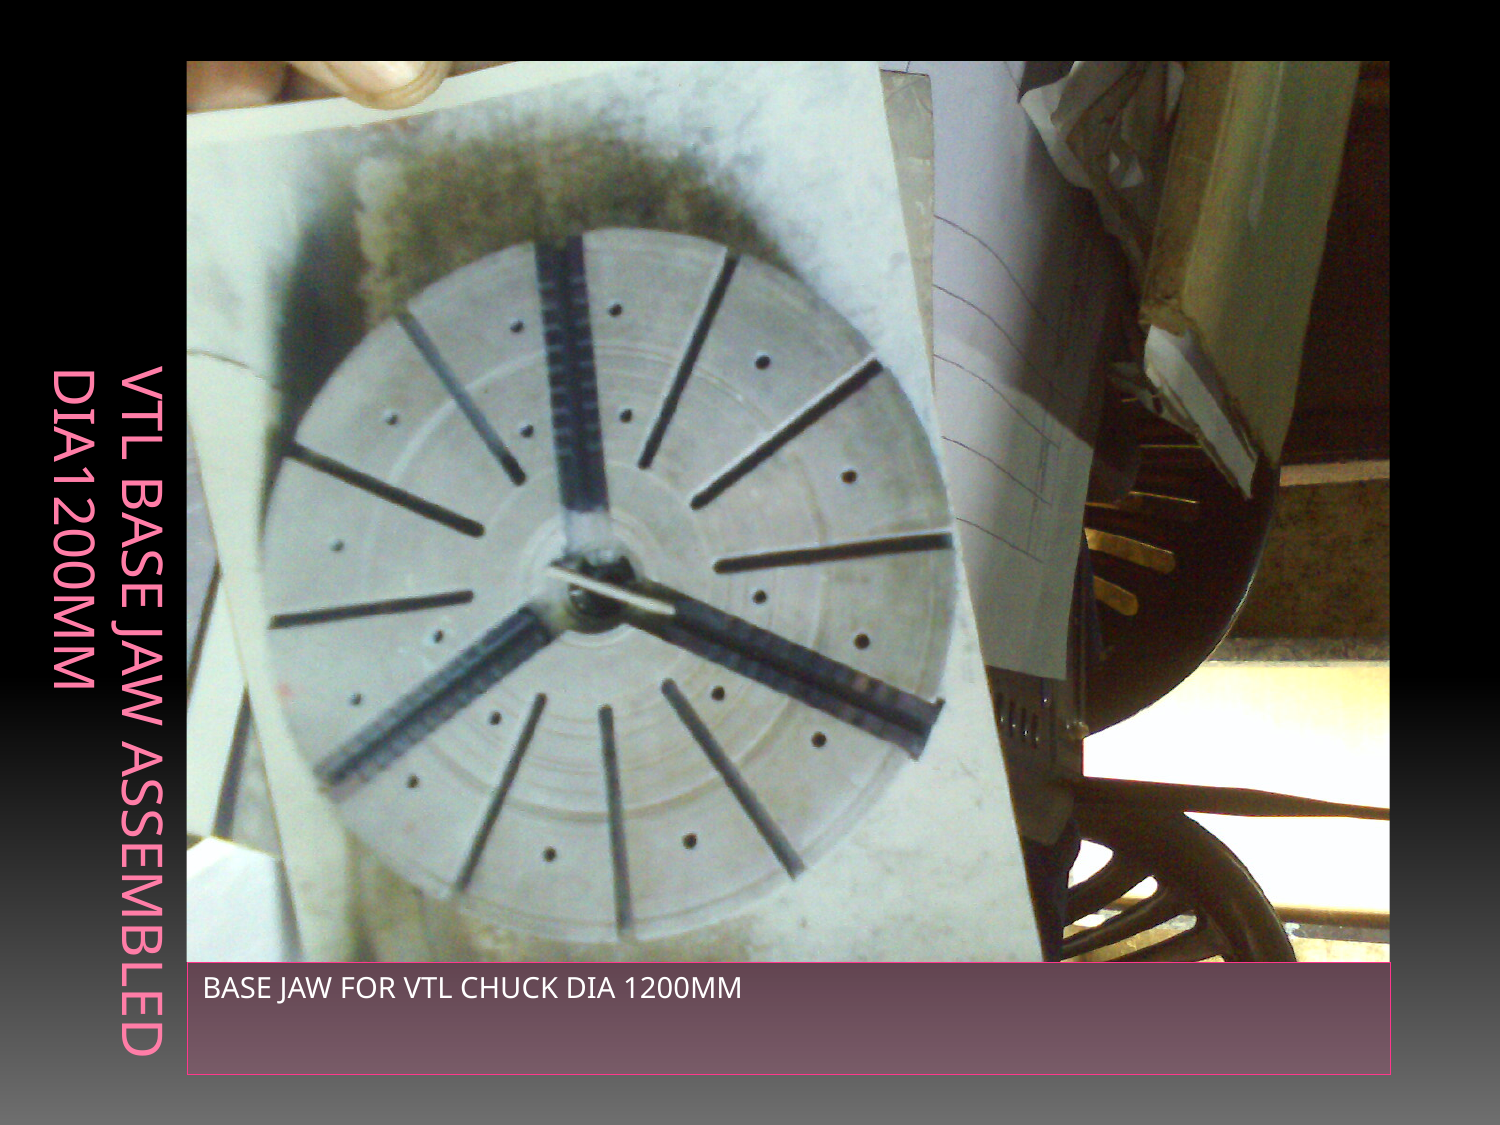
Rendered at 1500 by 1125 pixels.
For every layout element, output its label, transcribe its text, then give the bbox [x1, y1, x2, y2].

picture [186, 61, 1390, 962]
title VTL BASE JAW ASSEMBLED DIA1200MM [36, 24, 186, 1075]
list BASE JAW FOR VTL CHUCK DIA 1200MM [187, 970, 1391, 1075]
